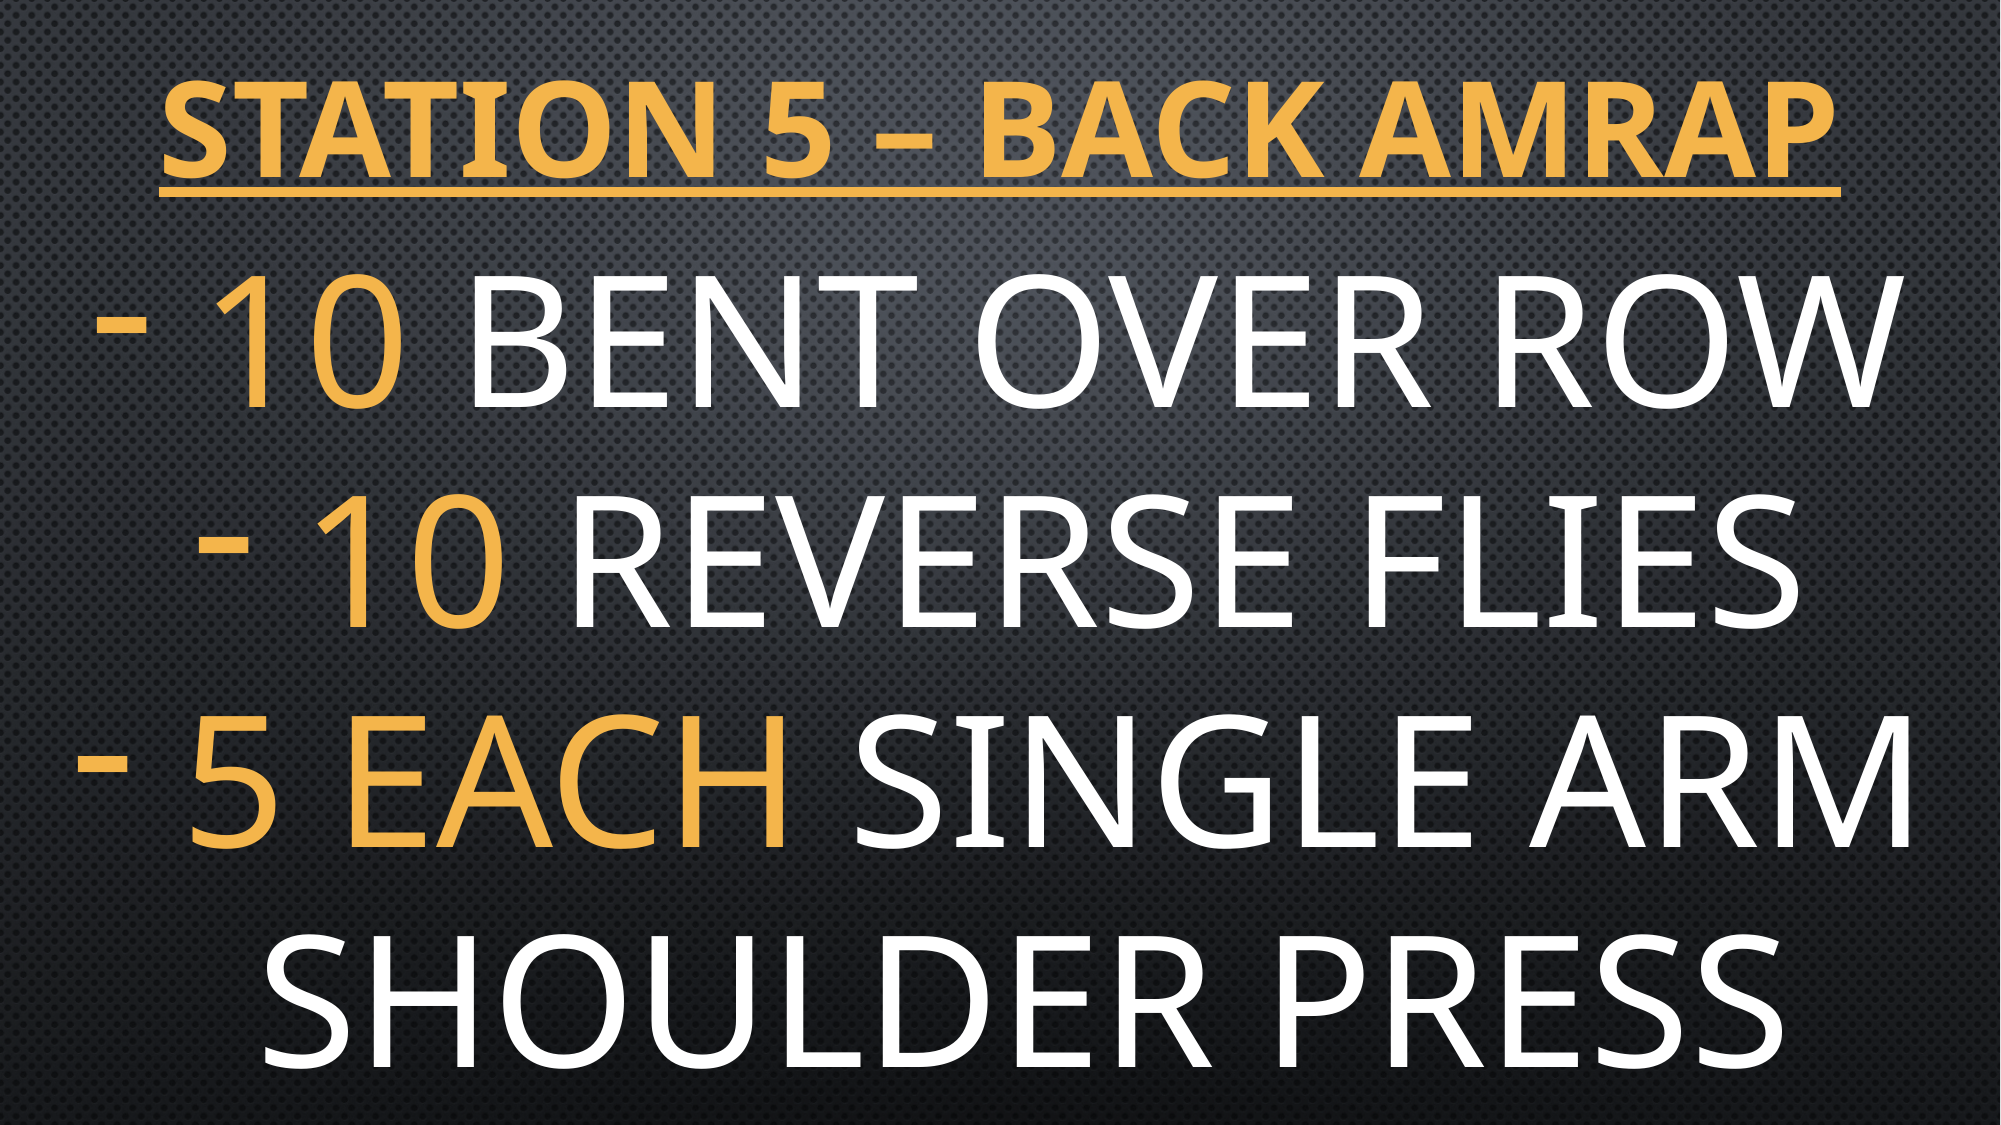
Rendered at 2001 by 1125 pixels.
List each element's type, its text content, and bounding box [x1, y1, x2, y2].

title Station 5 – Back AMRAP [0, 0, 2000, 203]
list 10 Bent Over Row 10 Reverse Flies 5 each Single Arm Shoulder Press [0, 203, 2000, 1125]
